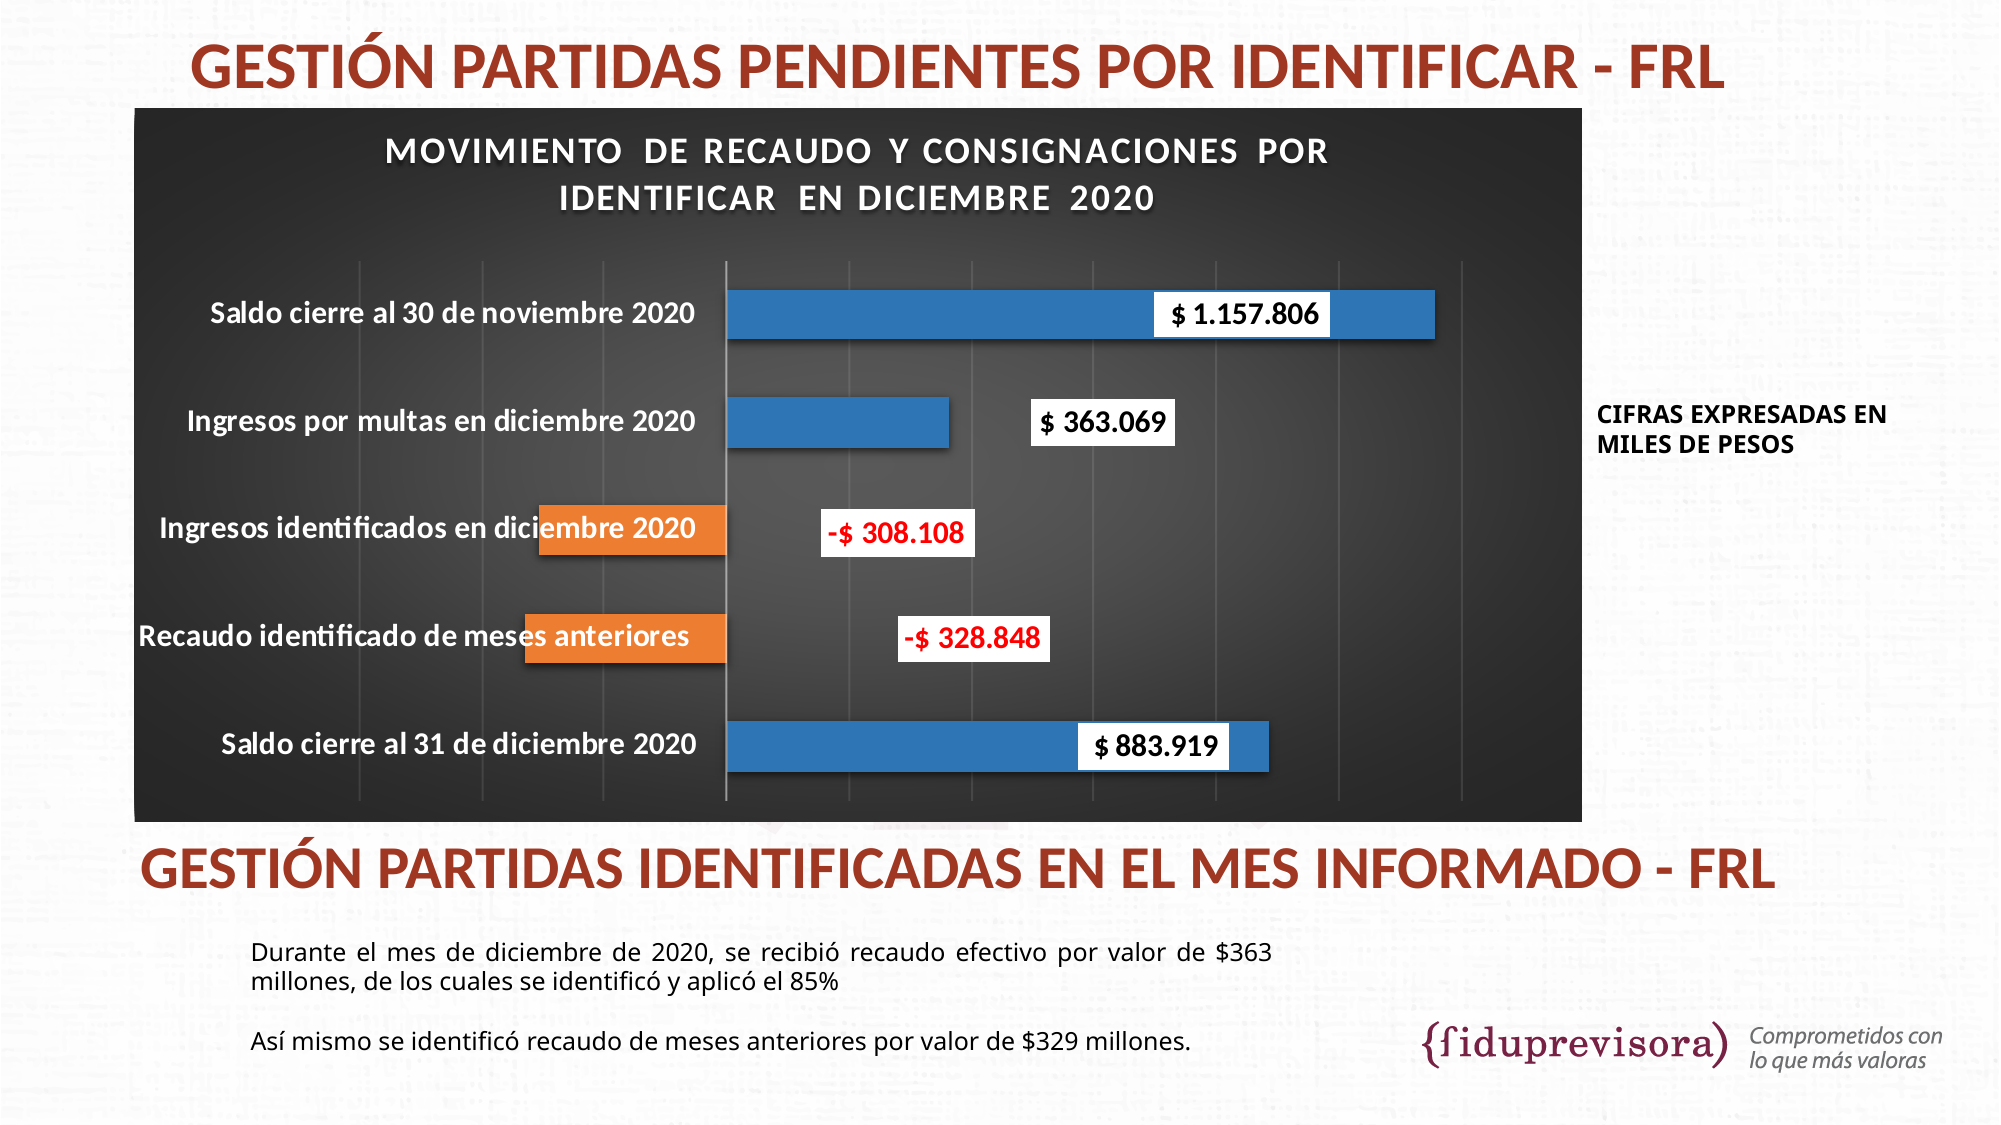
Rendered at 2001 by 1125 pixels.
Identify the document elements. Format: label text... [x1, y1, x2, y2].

text_box Durante el mes de diciembre de 2020, se recibió recaudo efectivo por valor de $363 millones, de los cuales se identificó y aplicó el 85% Así mismo se identificó recaudo de meses anteriores por valor de $329 millones. [235, 929, 1289, 1093]
title GESTIÓN PARTIDAS PENDIENTES POR IDENTIFICAR - FRL [96, 6, 1822, 127]
text_box GESTIÓN PARTIDAS IDENTIFICADAS EN EL MES INFORMADO - FRL [96, 808, 1822, 929]
text_box CIFRAS EXPRESADAS EN MILES DE PESOS [1582, 391, 1919, 467]
picture [1, 0, 1999, 1125]
